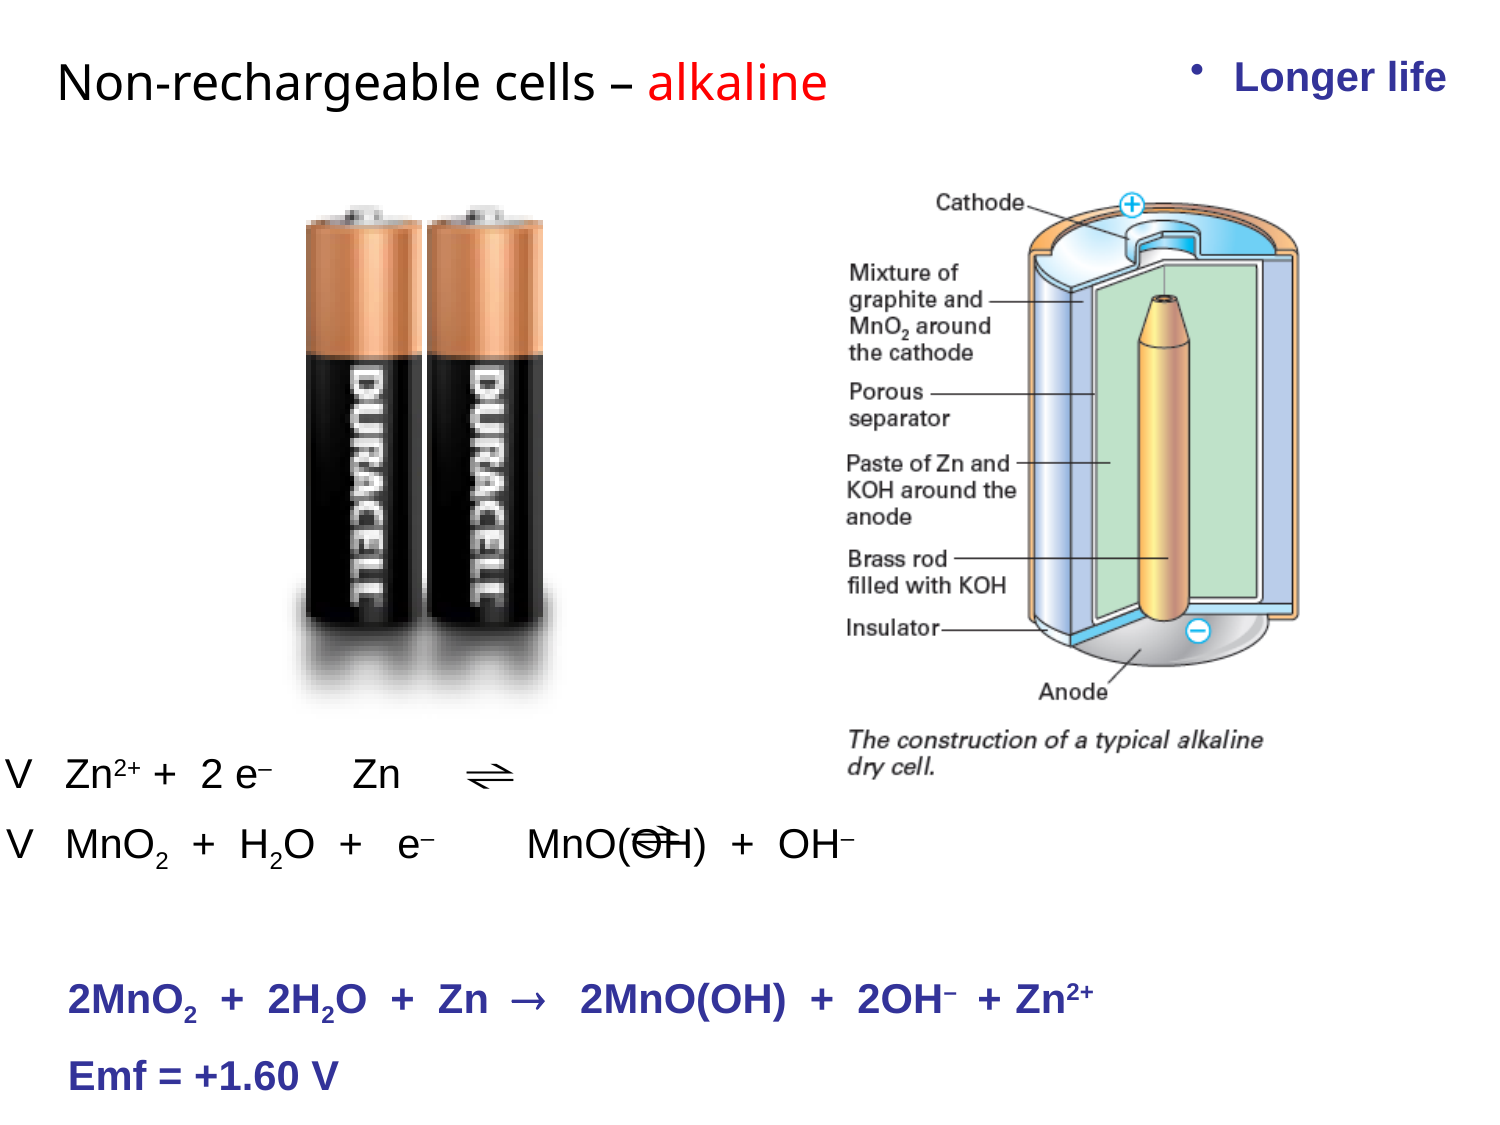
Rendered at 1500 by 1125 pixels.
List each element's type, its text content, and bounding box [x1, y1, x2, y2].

picture [820, 160, 1353, 799]
list Non-rechargeable cells – alkaline [41, 42, 1500, 126]
picture [466, 759, 514, 799]
picture [147, 167, 704, 724]
text_box –0.76 V Zn2+ + 2 e– Zn +0.84 V MnO2 + H2O + e– MnO(OH) + OH– [0, 739, 1221, 882]
text_box Longer life [1175, 42, 1463, 108]
text_box 2MnO2 + 2H2O + Zn  2MnO(OH) + 2OH– + Zn2+ Emf = +1.60 V [53, 964, 1447, 1107]
picture [631, 822, 680, 861]
